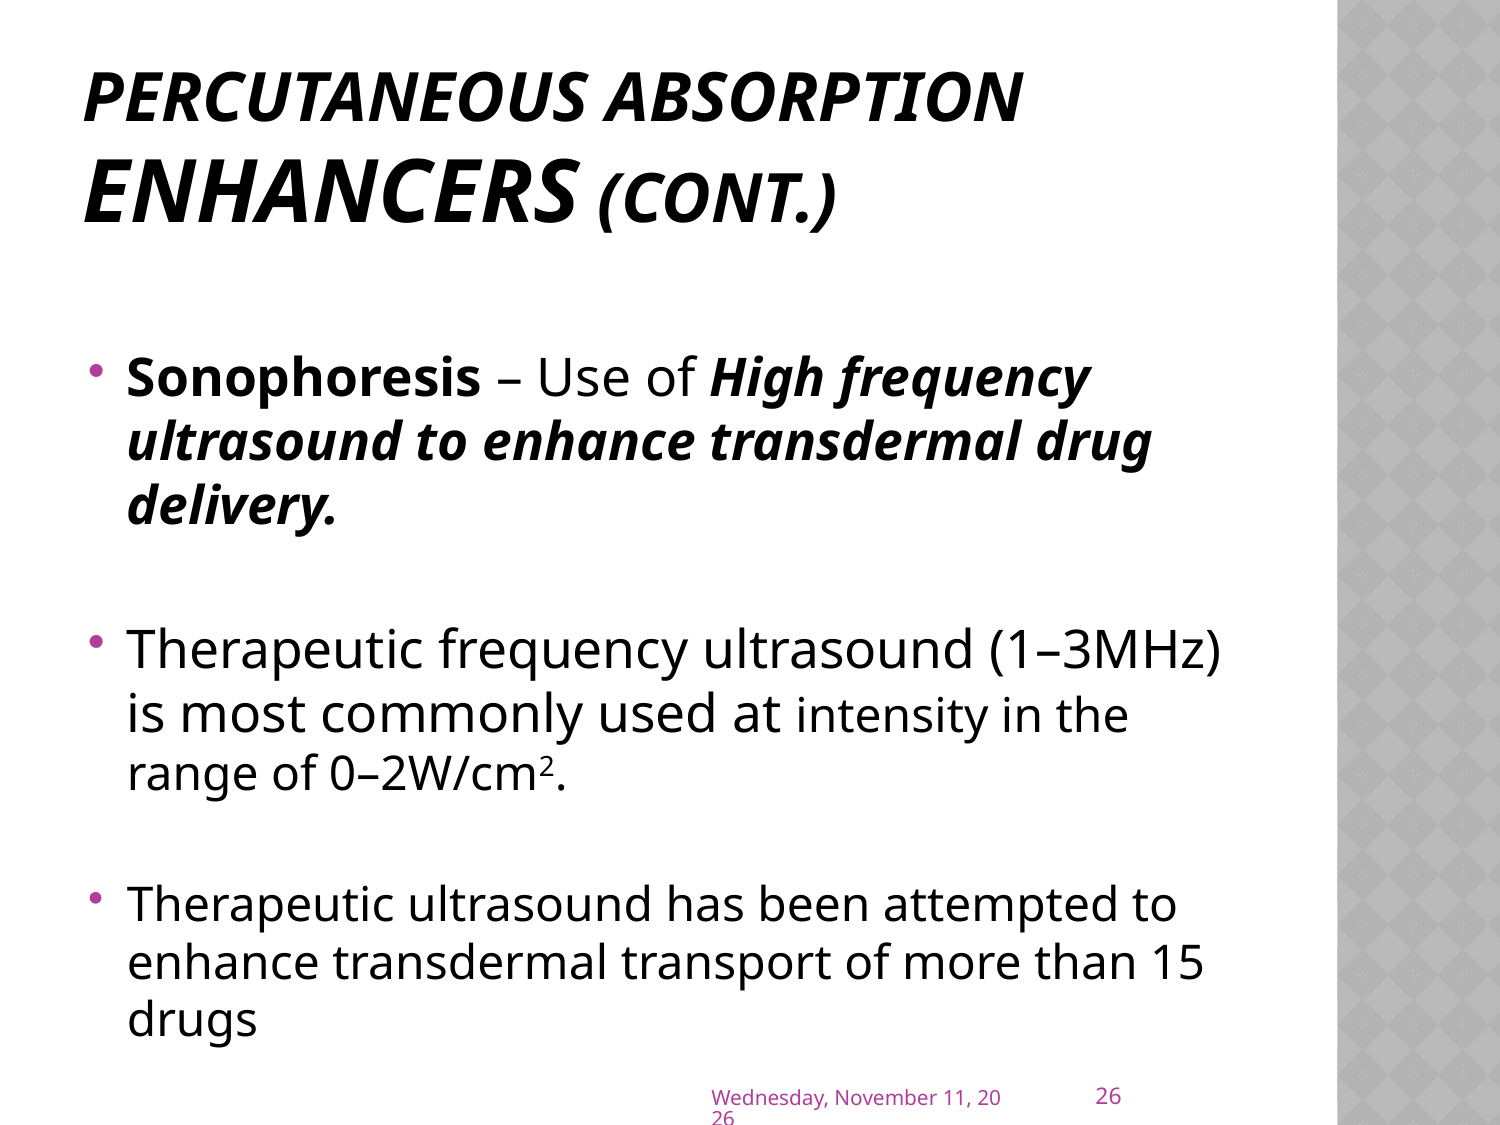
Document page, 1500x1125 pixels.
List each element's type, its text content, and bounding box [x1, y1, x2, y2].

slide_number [696, 1075, 1025, 1113]
list Sonophoresis – Use of High frequency ultrasound to enhance transdermal drug delivery. Therapeutic frequency ultrasound (1–3MHz) is most commonly used at intensity in the range of 0–2W/cm2. Therapeutic ultrasound has been attempted to enhance transdermal transport of more than 15 drugs [75, 264, 1263, 1059]
title Percutaneous absorption Enhancers (Cont.) [75, 52, 1263, 240]
slide_number 26 [1025, 1075, 1122, 1113]
